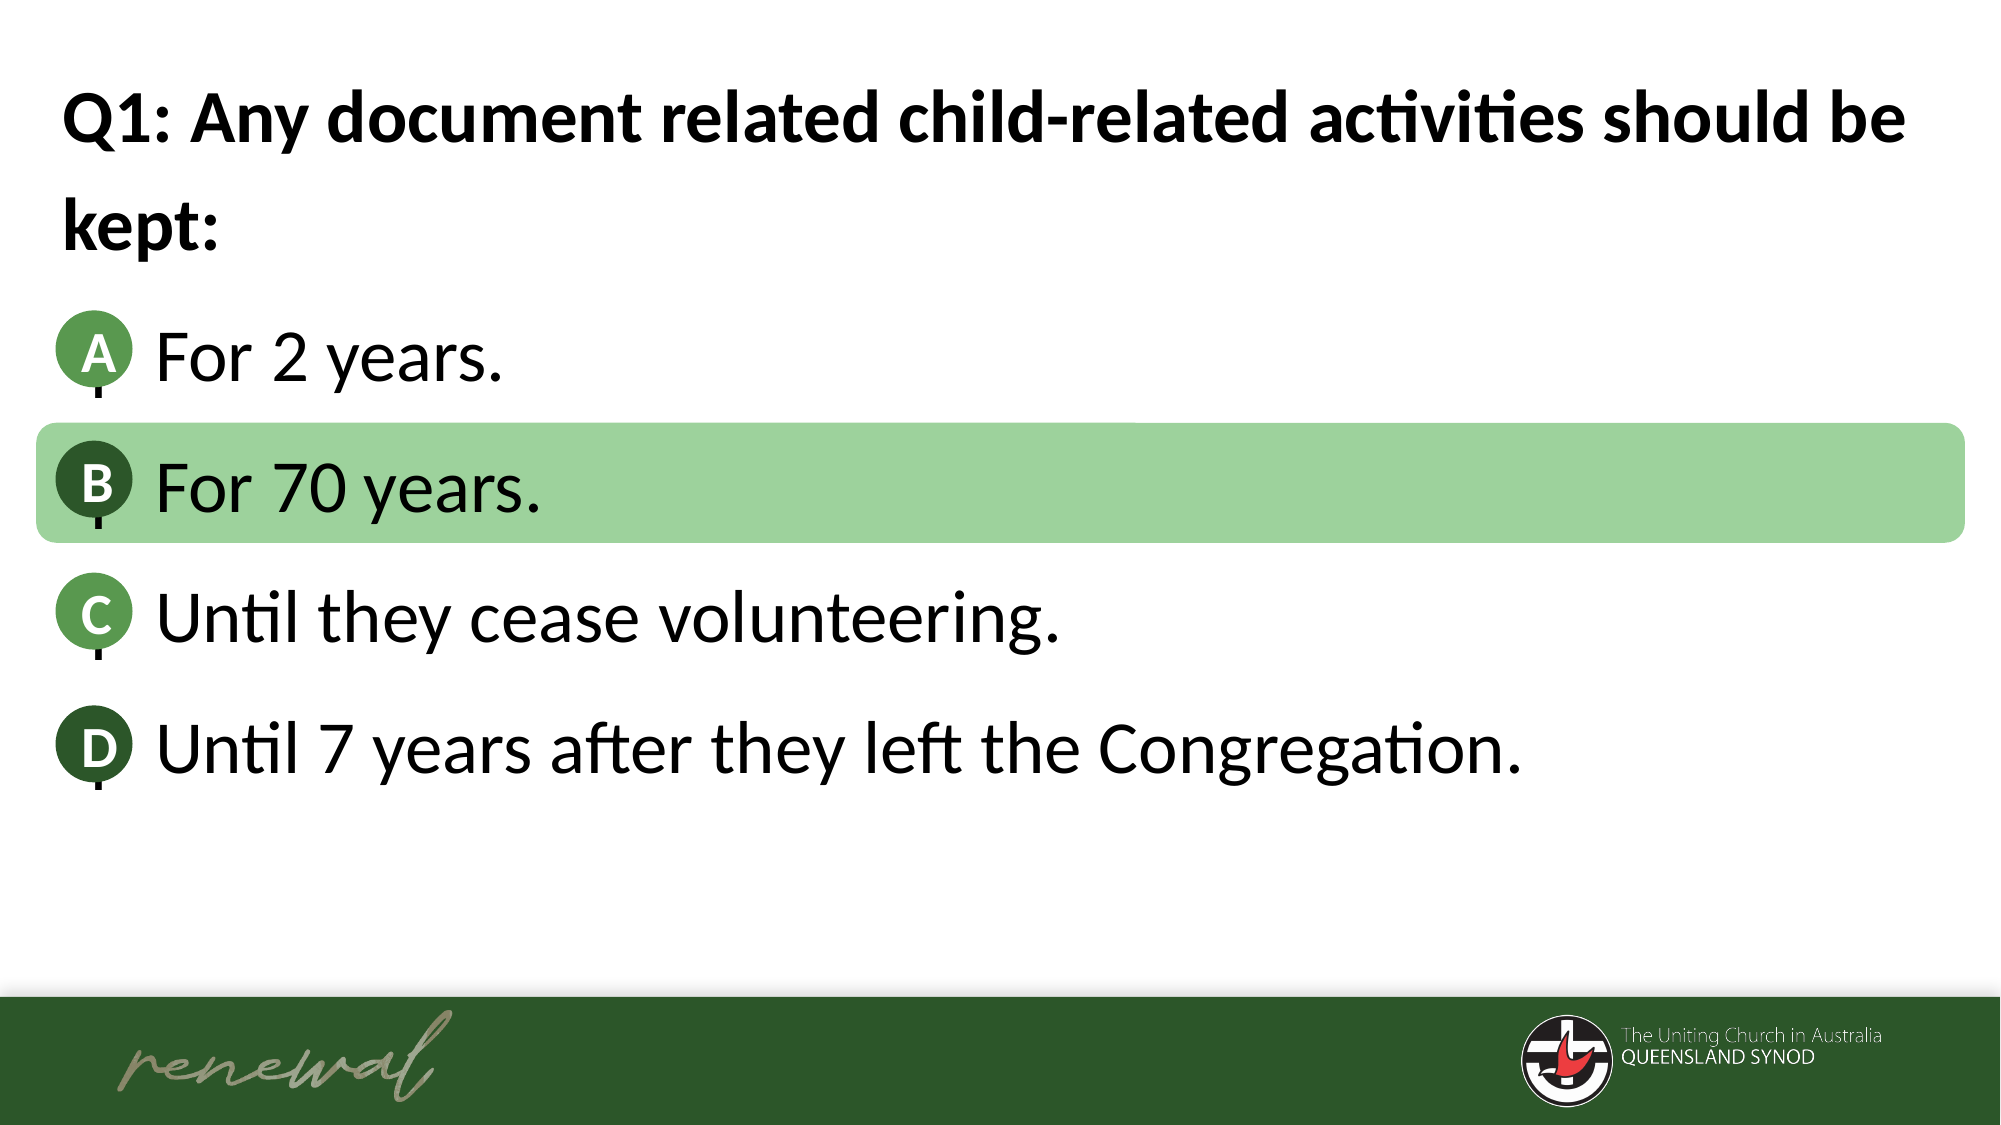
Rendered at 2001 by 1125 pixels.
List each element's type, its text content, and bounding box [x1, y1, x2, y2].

text_box D [54, 704, 134, 784]
text_box A [54, 309, 134, 389]
text_box [1952, 423, 1966, 543]
text_box [35, 423, 48, 542]
text_box C [54, 571, 134, 651]
list Q1: Any document related child-related activities should be kept: For 2 years. For 70 years. Until they cease volunteering. Until 7 years after they left the Congregation. [48, 42, 1952, 929]
text_box B [54, 439, 134, 519]
picture [1518, 1011, 1884, 1111]
